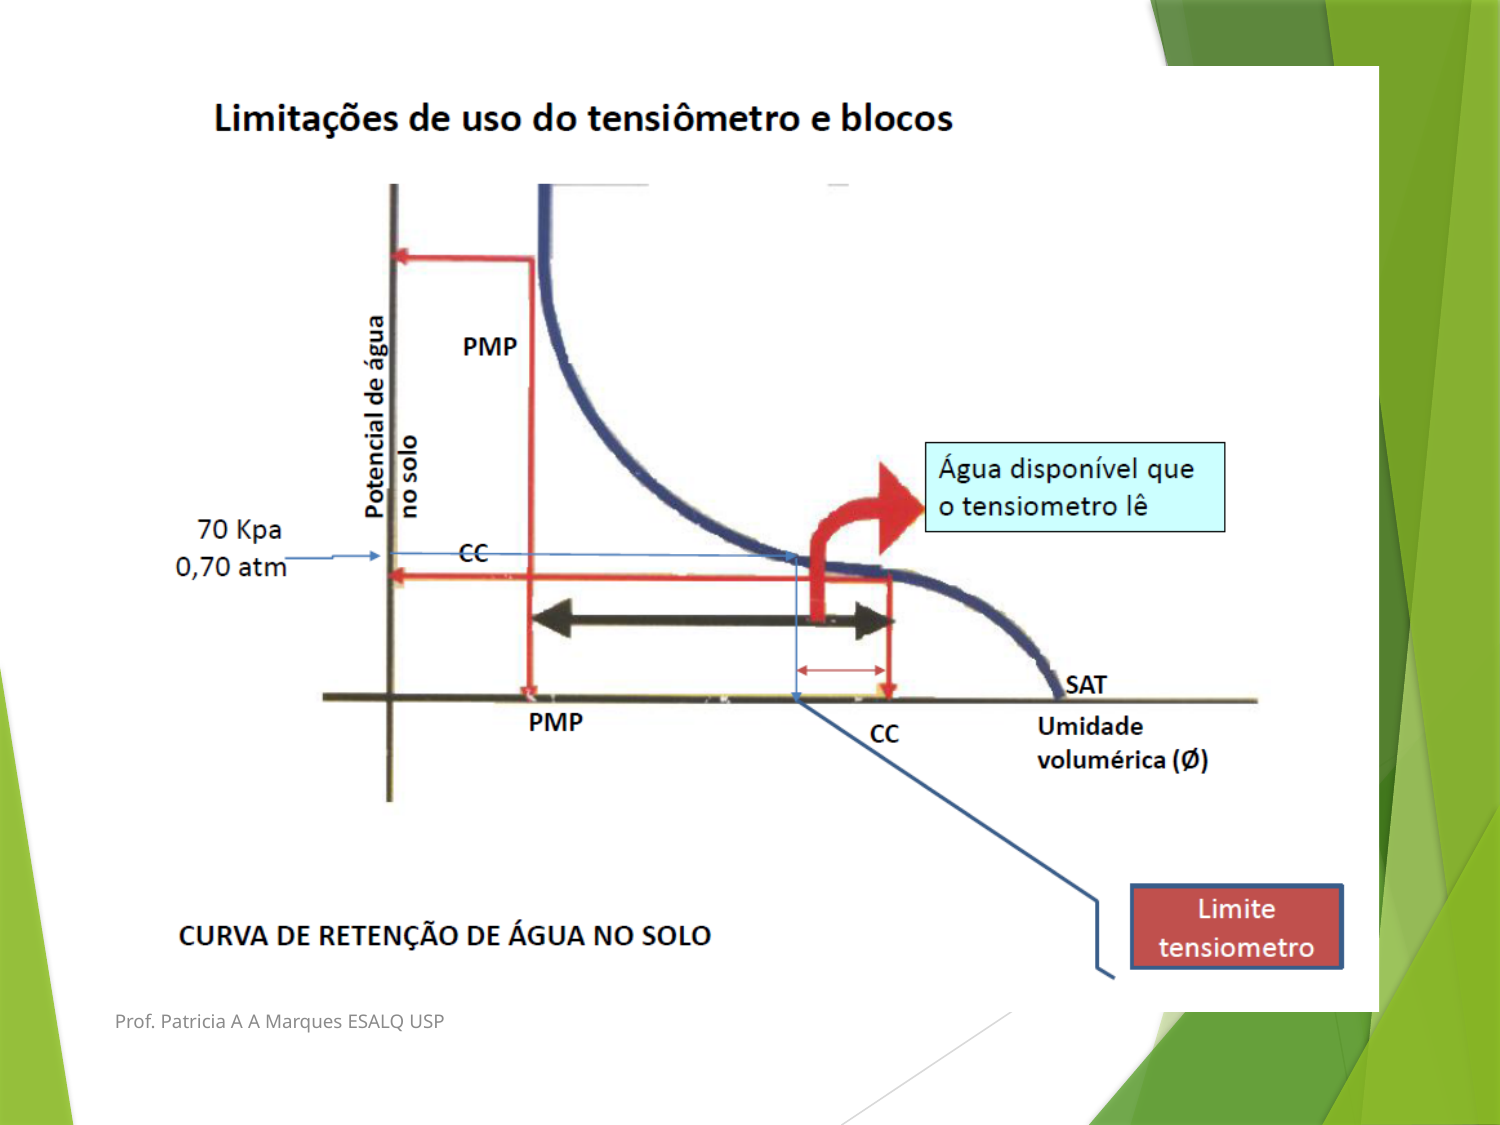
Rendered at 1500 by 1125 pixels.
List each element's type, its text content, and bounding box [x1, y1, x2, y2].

footer Prof. Patricia A A Marques ESALQ USP [99, 991, 859, 1051]
picture [120, 65, 1380, 1012]
